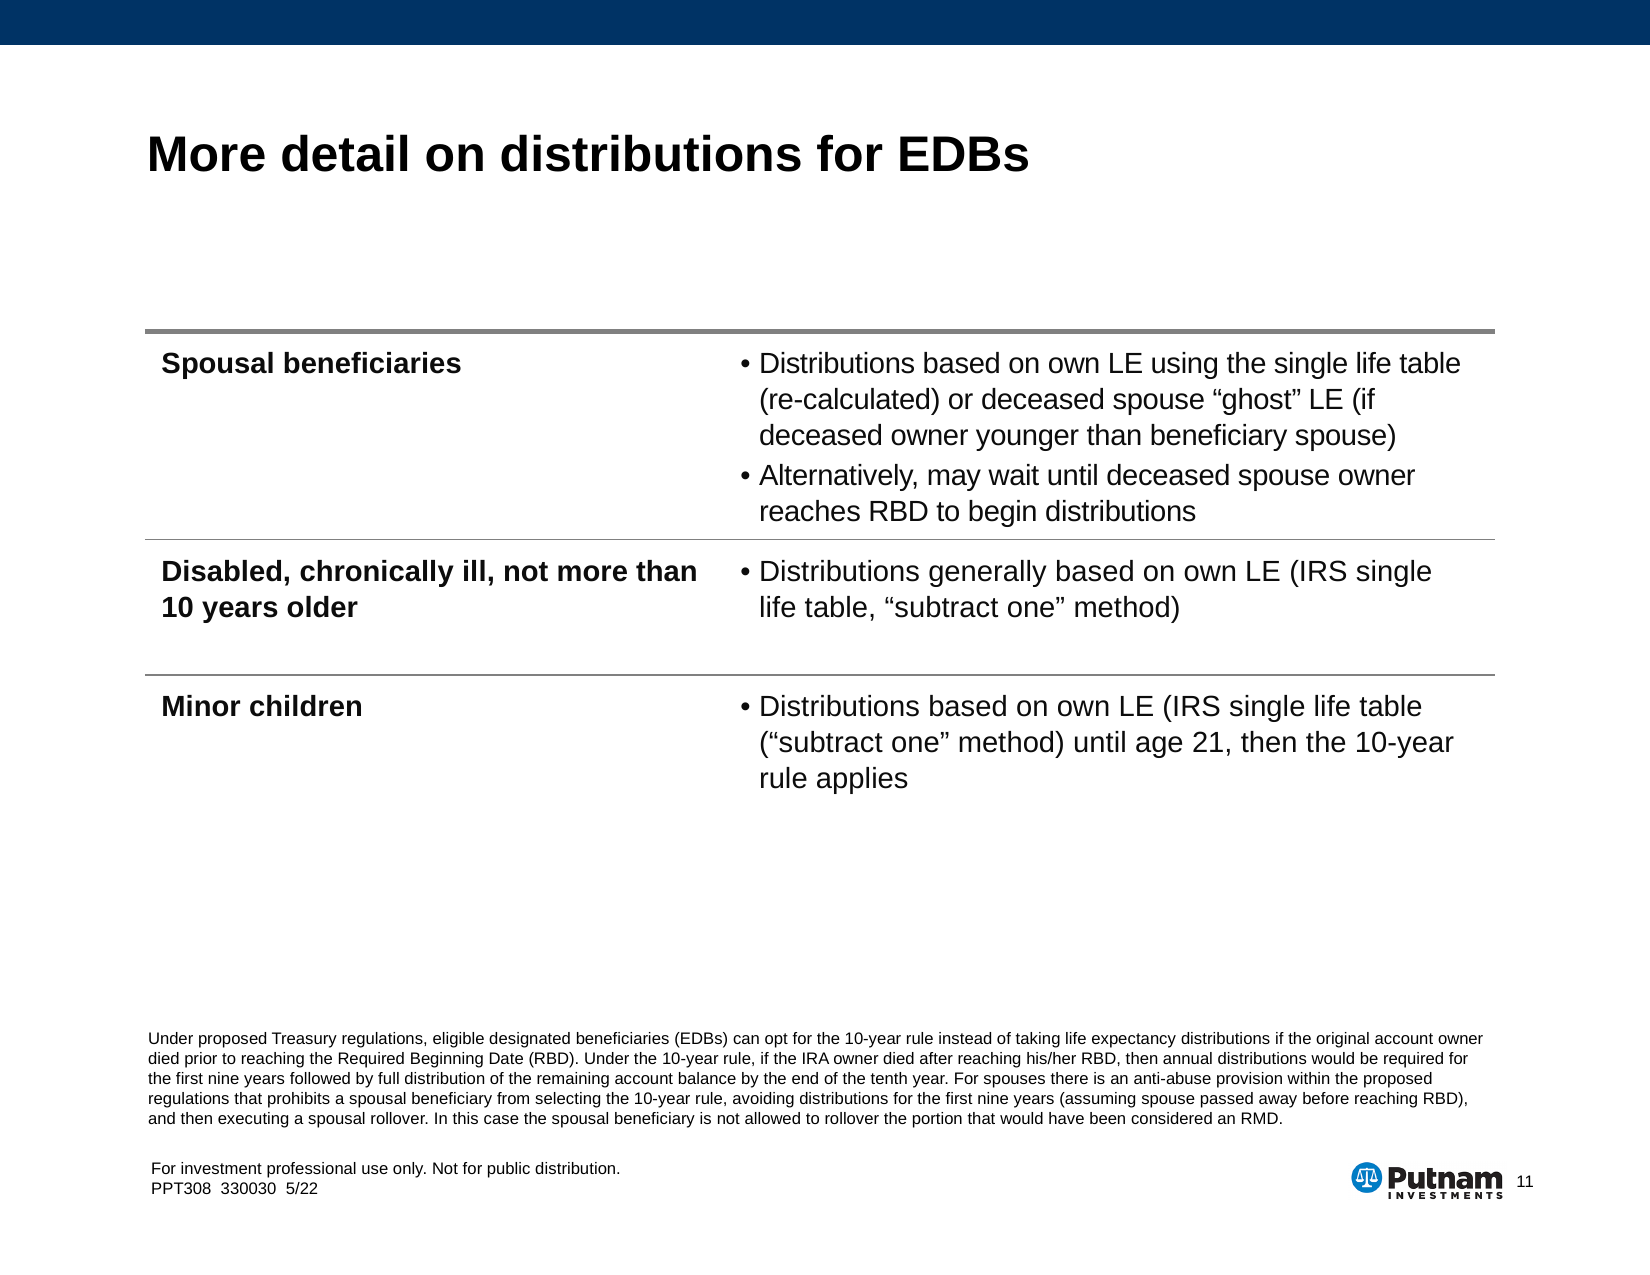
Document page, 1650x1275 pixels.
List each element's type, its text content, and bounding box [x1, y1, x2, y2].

table_cell Distributions based on own LE (IRS single life table (“subtract one” method) until age 21, then the 10-year rule applies [724, 676, 1495, 807]
table_header Spousal beneficiaries [145, 334, 724, 539]
table_cell Disabled, chronically ill, not more than 10 years older [145, 540, 724, 674]
table_cell Minor children [145, 676, 724, 807]
title More detail on distributions for EDBs [130, 120, 1502, 172]
table_cell Distributions generally based on own LE (IRS single life table, “subtract one” method) [724, 540, 1495, 674]
list Under proposed Treasury regulations, eligible designated beneficiaries (EDBs) can opt for the 10-year rule instead of taking life expectancy distributions if the original account owner died prior to reaching the Required Beginning Date (RBD). Under the 10-year rule, if the IRA owner died after reaching his/her RBD, then annual distributions would be required for the first nine years followed by full distribution of the remaining account balance by the end of the tenth year. For spouses there is an anti-abuse provision within the proposed regulations that prohibits a spousal beneficiary from selecting the 10-year rule, avoiding distributions for the first nine years (assuming spouse passed away before reaching RBD), and then executing a spousal rollover. In this case the spousal beneficiary is not allowed to rollover the portion that would have been considered an RMD. [131, 1098, 1504, 1136]
table_header Distributions based on own LE using the single life table (re-calculated) or deceased spouse “ghost” LE (if deceased owner younger than beneficiary spouse) Alternatively, may wait until deceased spouse owner reaches RBD to begin distributions [724, 334, 1495, 539]
picture [1348, 1161, 1507, 1200]
